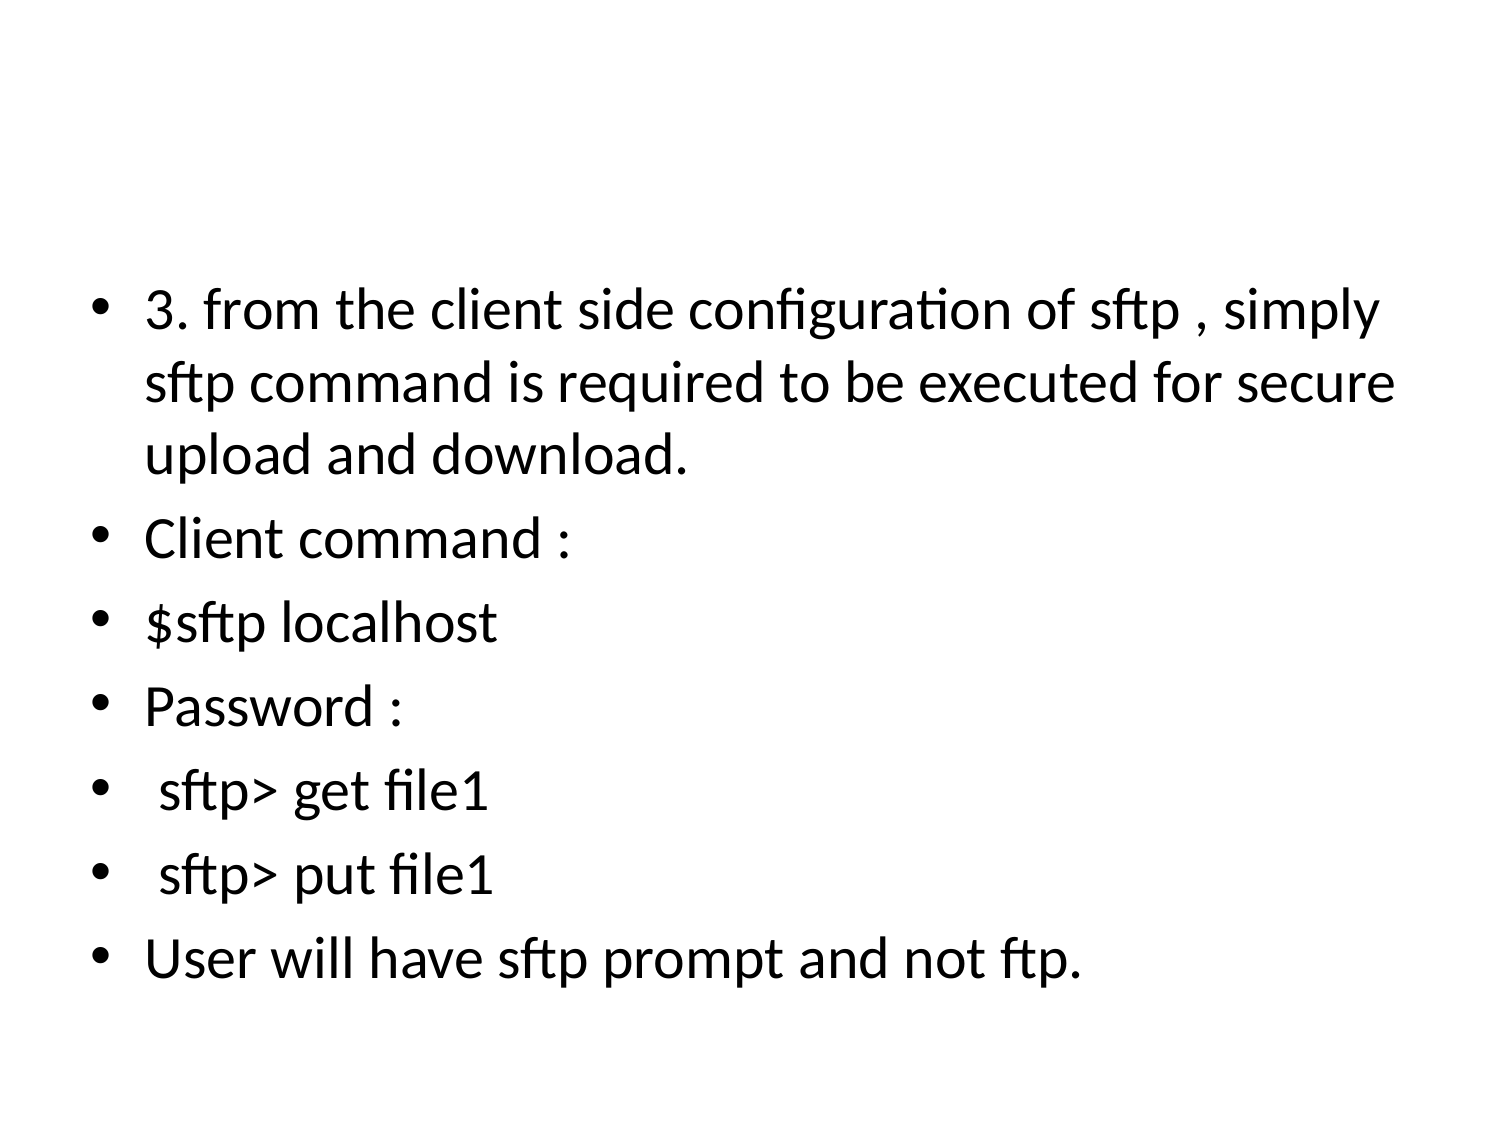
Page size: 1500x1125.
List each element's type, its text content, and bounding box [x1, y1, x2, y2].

list 3. from the client side configuration of sftp , simply sftp command is required to be executed for secure upload and download. Client command : $sftp localhost Password : sftp> get file1 sftp> put file1 User will have sftp prompt and not ftp. [75, 262, 1425, 1005]
